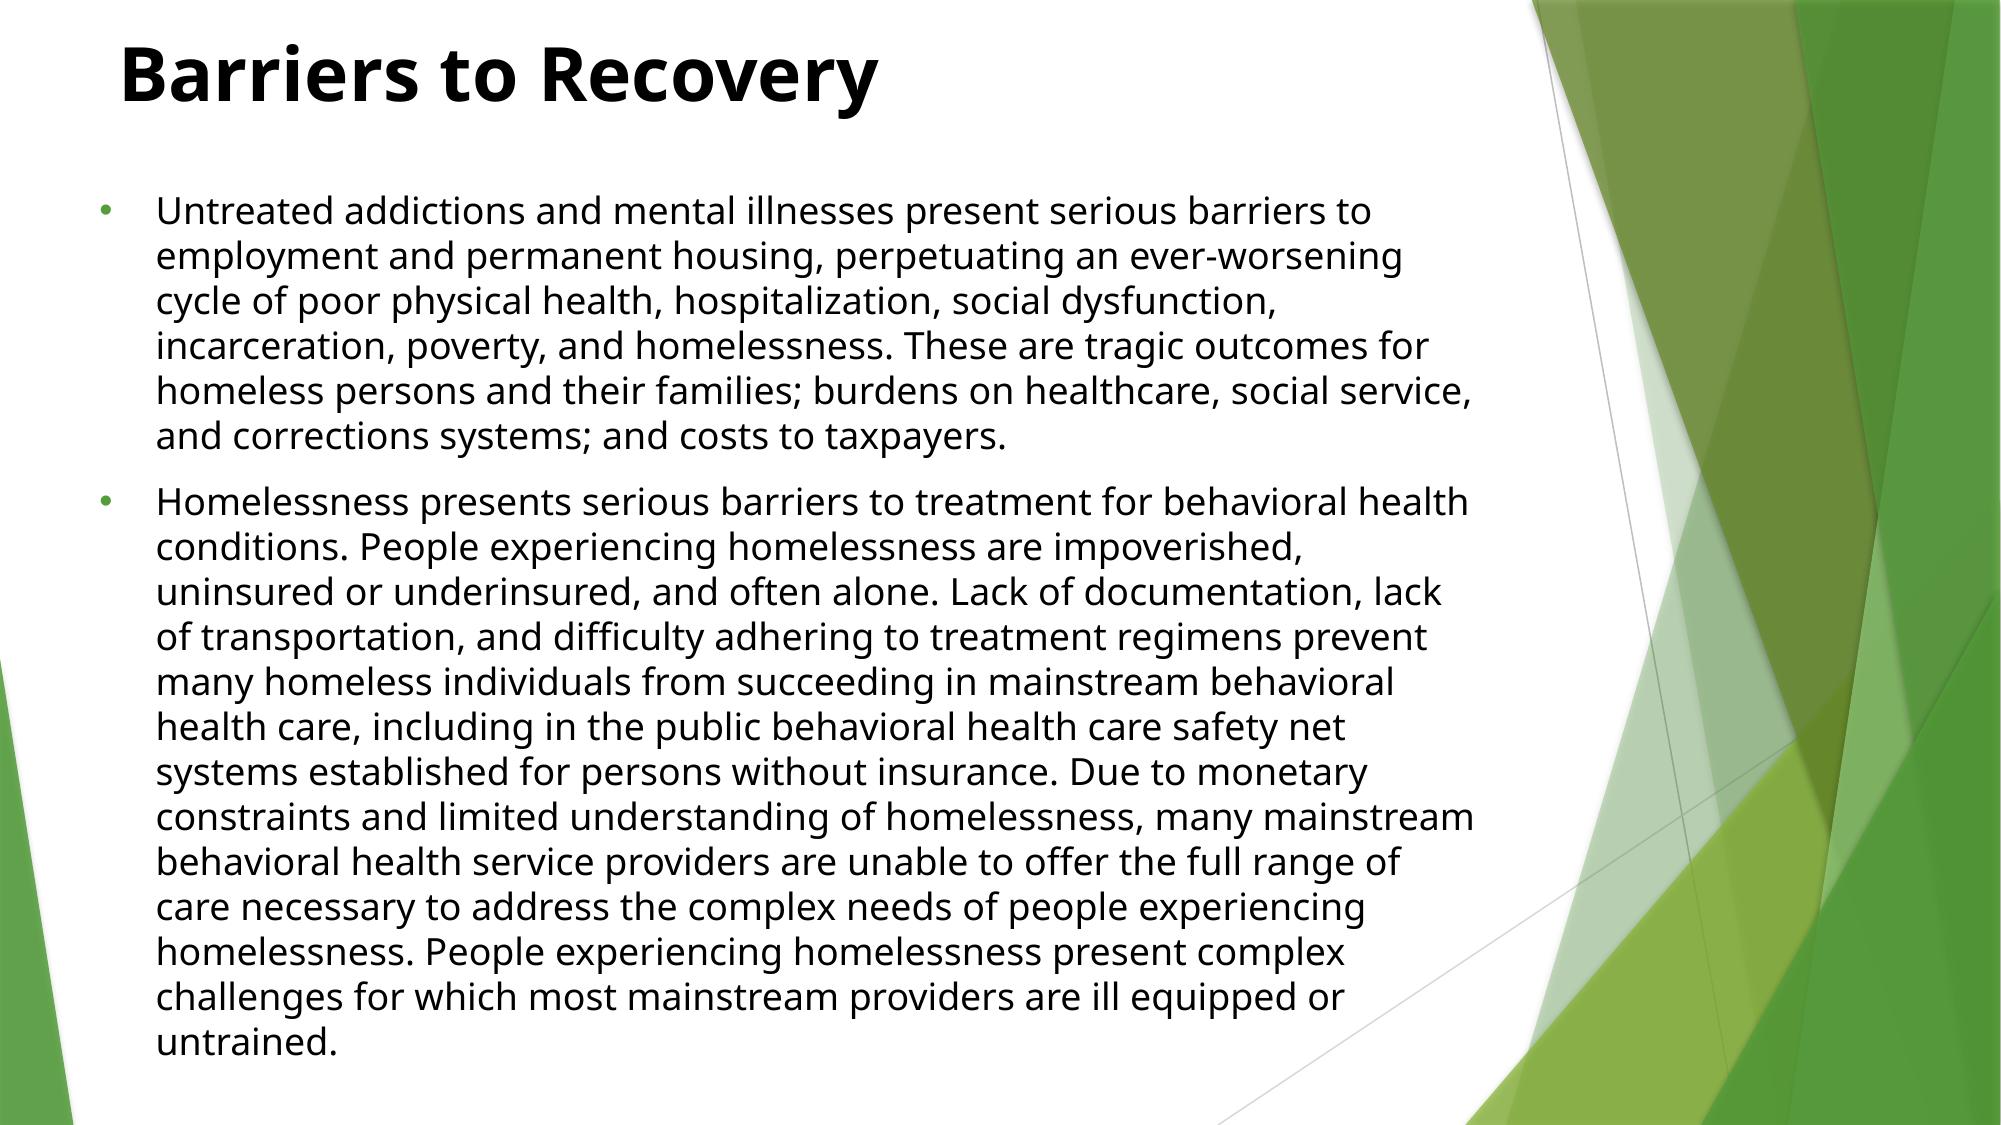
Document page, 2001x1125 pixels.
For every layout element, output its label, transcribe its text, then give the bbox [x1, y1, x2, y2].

list Untreated addictions and mental illnesses present serious barriers to employment and permanent housing, perpetuating an ever-worsening cycle of poor physical health, hospitalization, social dysfunction, incarceration, poverty, and homelessness. These are tragic outcomes for homeless persons and their families; burdens on healthcare, social service, and corrections systems; and costs to taxpayers. Homelessness presents serious barriers to treatment for behavioral health conditions. People experiencing homelessness are impoverished, uninsured or underinsured, and often alone. Lack of documentation, lack of transportation, and difficulty adhering to treatment regimens prevent many homeless individuals from succeeding in mainstream behavioral health care, including in the public behavioral health care safety net systems established for persons without insurance. Due to monetary constraints and limited understanding of homelessness, many mainstream behavioral health service providers are unable to offer the full range of care necessary to address the complex needs of people experiencing homelessness. People experiencing homelessness present complex challenges for which most mainstream providers are ill equipped or untrained. [84, 179, 1495, 1096]
title Barriers to Recovery [103, 0, 1514, 180]
